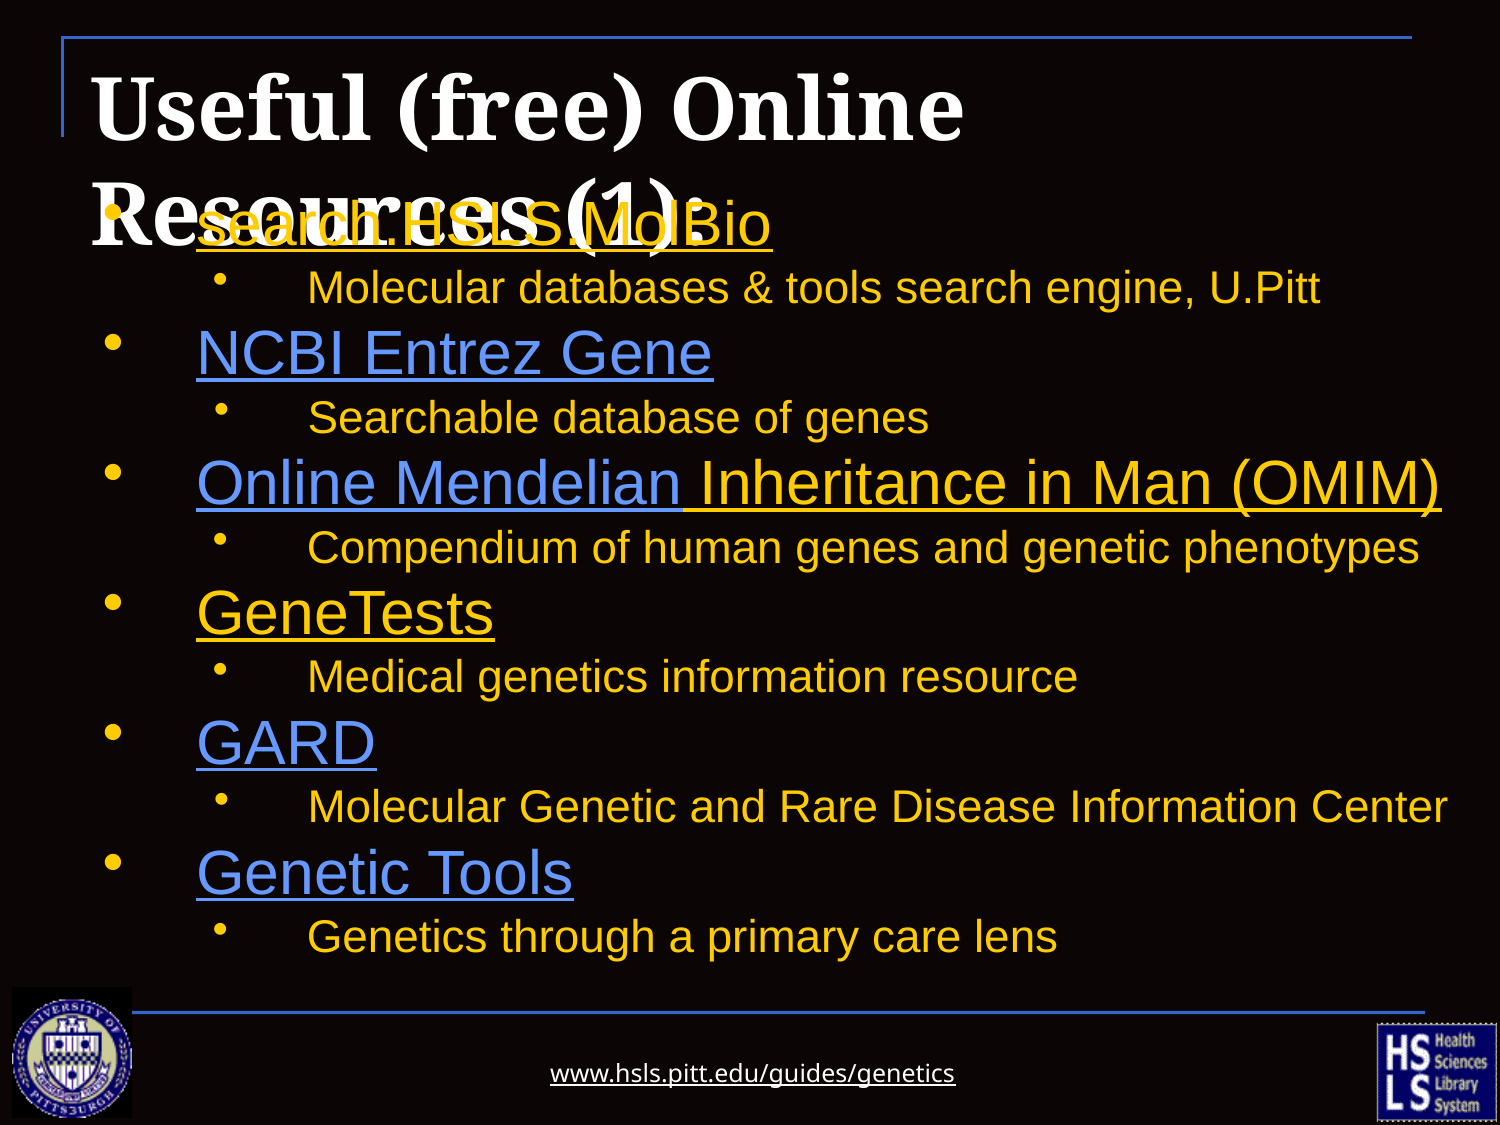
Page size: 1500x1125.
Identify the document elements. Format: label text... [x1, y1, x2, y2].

list search.HSLS.MolBio Molecular databases & tools search engine, U.Pitt NCBI Entrez Gene Searchable database of genes Online Mendelian Inheritance in Man (OMIM) Compendium of human genes and genetic phenotypes GeneTests Medical genetics information resource GARD Molecular Genetic and Rare Disease Information Center Genetic Tools Genetics through a primary care lens [87, 174, 1476, 969]
picture [12, 987, 132, 1118]
title Useful (free) Online Resources (1): [74, 45, 1426, 233]
text_box www.hsls.pitt.edu/guides/genetics [162, 1049, 1350, 1099]
picture [1374, 1020, 1500, 1125]
